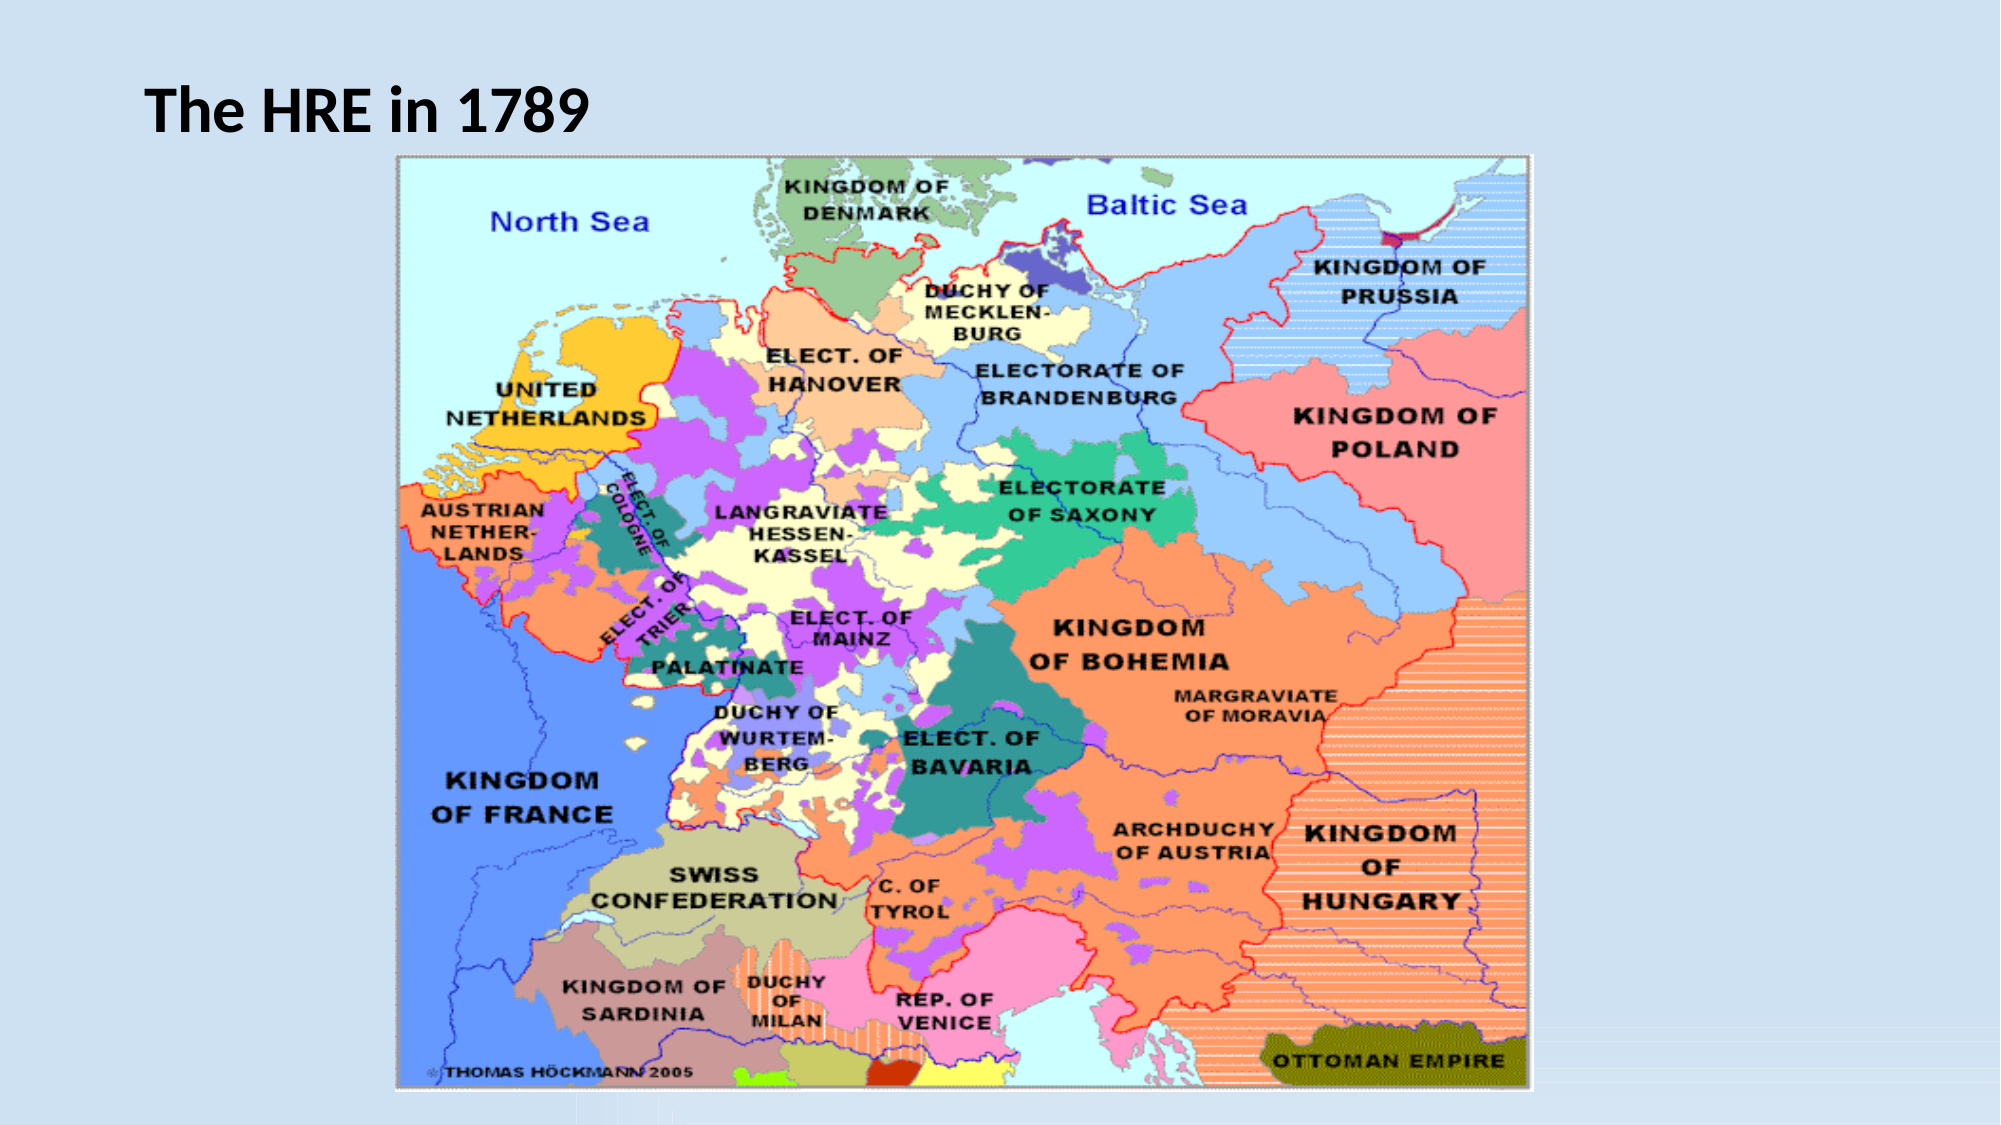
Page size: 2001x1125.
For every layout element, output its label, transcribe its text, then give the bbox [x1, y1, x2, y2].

text_box The HRE in 1789 [98, 58, 637, 154]
picture [395, 154, 1534, 1092]
